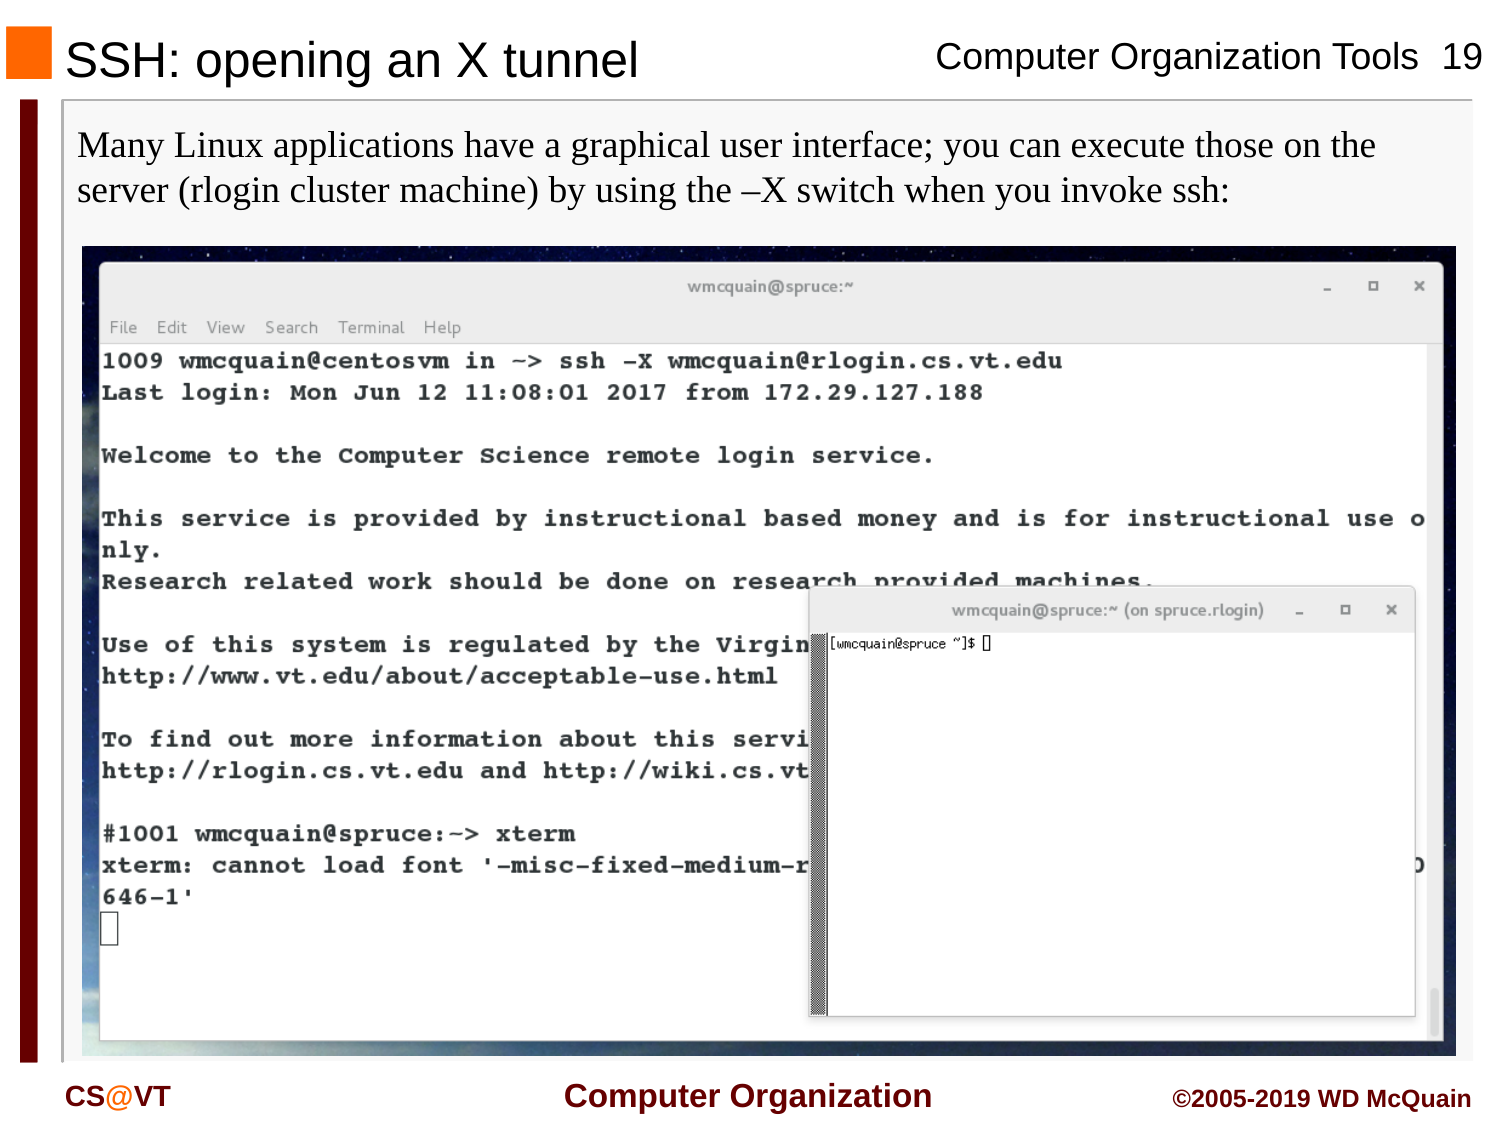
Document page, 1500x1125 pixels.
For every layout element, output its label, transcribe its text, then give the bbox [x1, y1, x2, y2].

title SSH: opening an X tunnel [50, 29, 1000, 86]
picture [82, 246, 1456, 1057]
text_box Many Linux applications have a graphical user interface; you can execute those on the server (rlogin cluster machine) by using the –X switch when you invoke ssh: [62, 112, 1475, 218]
